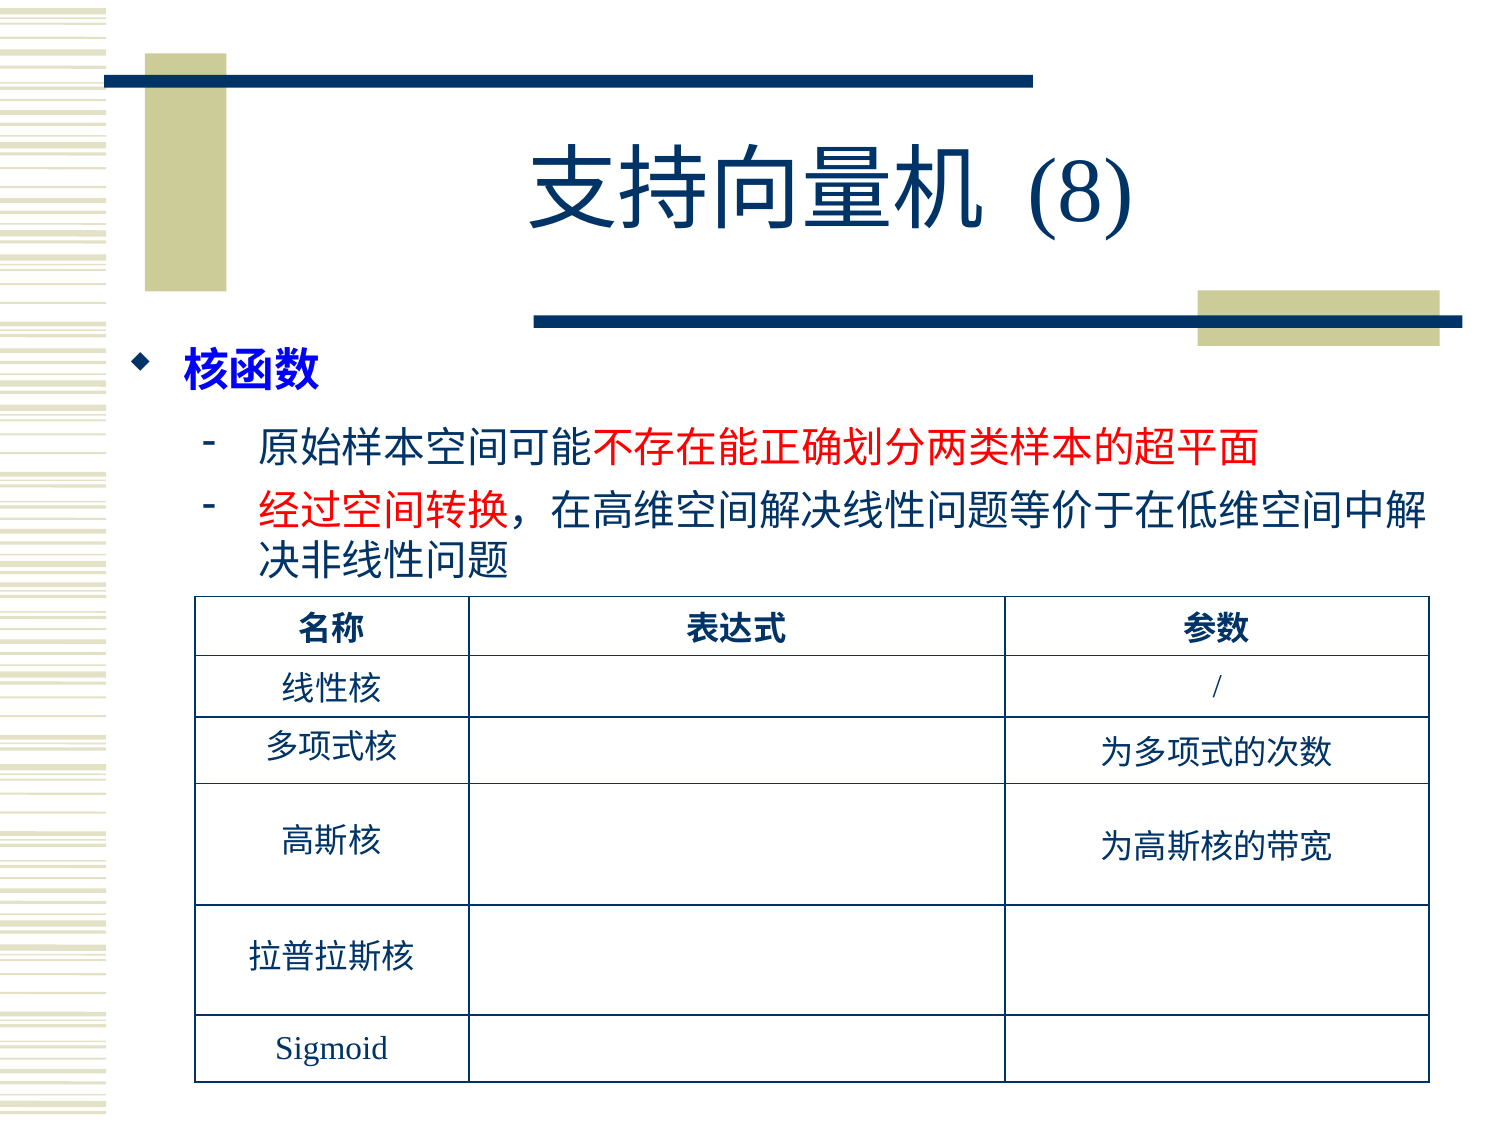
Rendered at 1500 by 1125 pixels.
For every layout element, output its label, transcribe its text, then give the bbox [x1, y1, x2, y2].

title 支持向量机 (8) [224, 99, 1436, 288]
text_box 核函数 原始样本空间可能不存在能正确划分两类样本的超平面 经过空间转换，在高维空间解决线性问题等价于在低维空间中解决非线性问题 [112, 333, 1447, 610]
